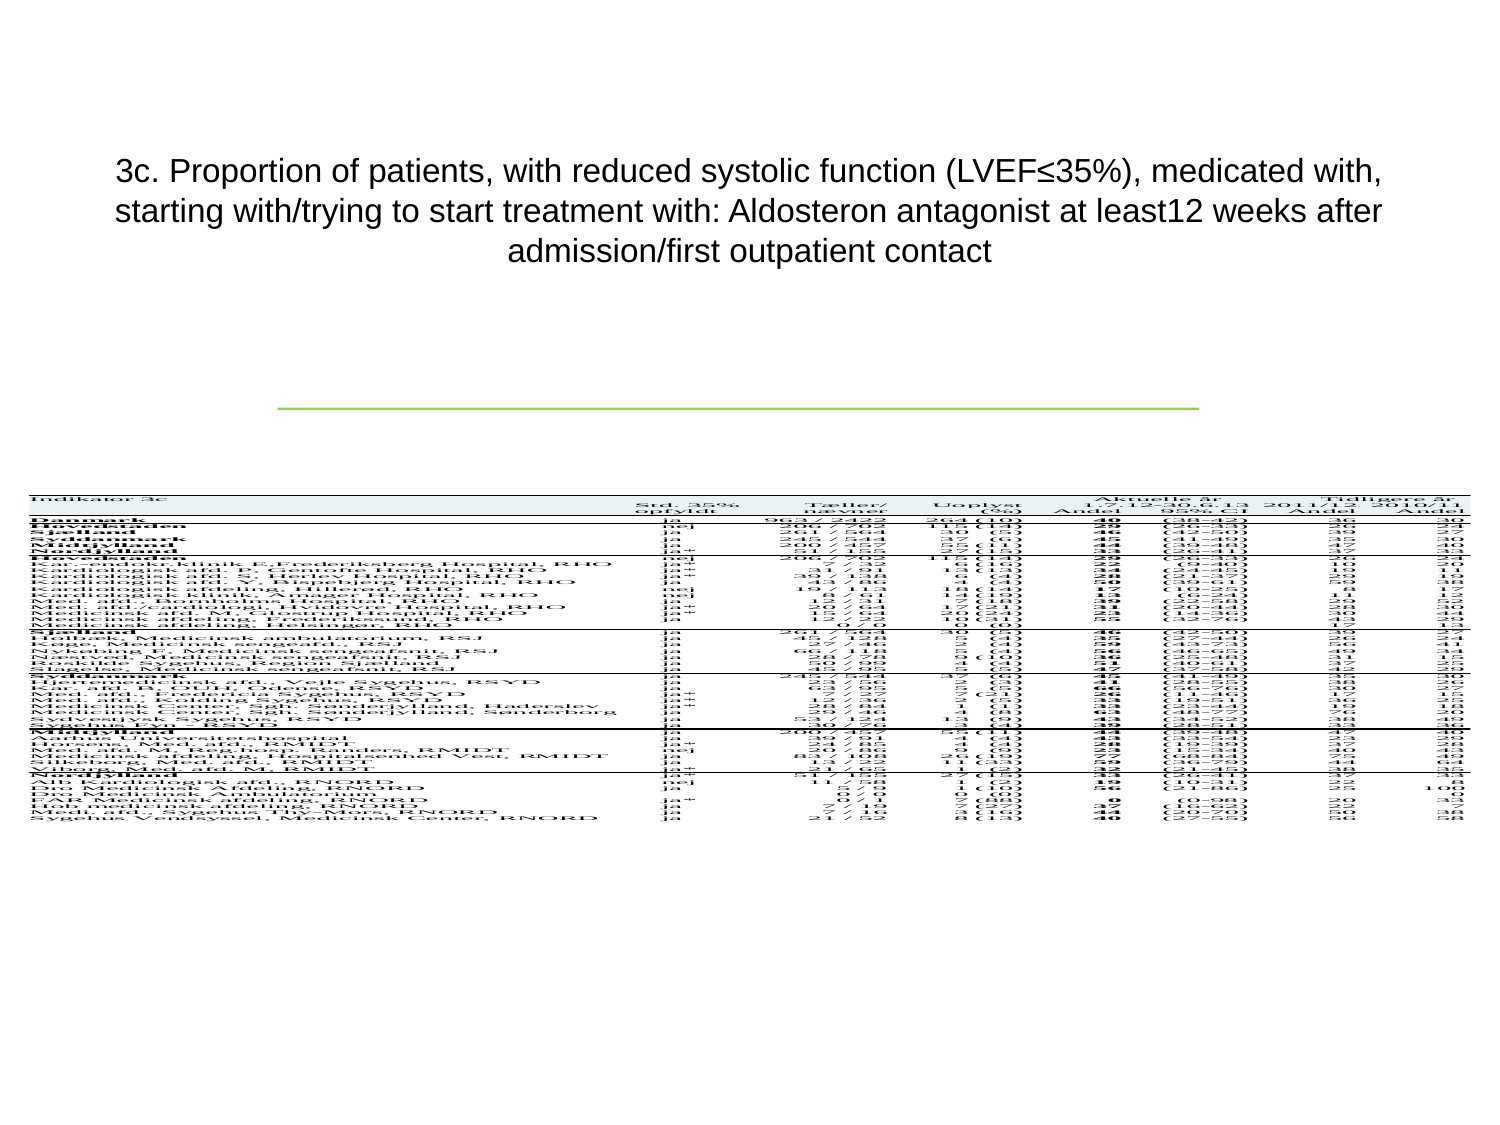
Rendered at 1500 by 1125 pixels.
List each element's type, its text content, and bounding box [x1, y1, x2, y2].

text_box 3c. Proportion of patients, with reduced systolic function (LVEF≤35%), medicated with, starting with/trying to start treatment with: Aldosteron antagonist at least12 weeks after admission/first outpatient contact [100, 115, 1400, 303]
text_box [29, 495, 1471, 823]
